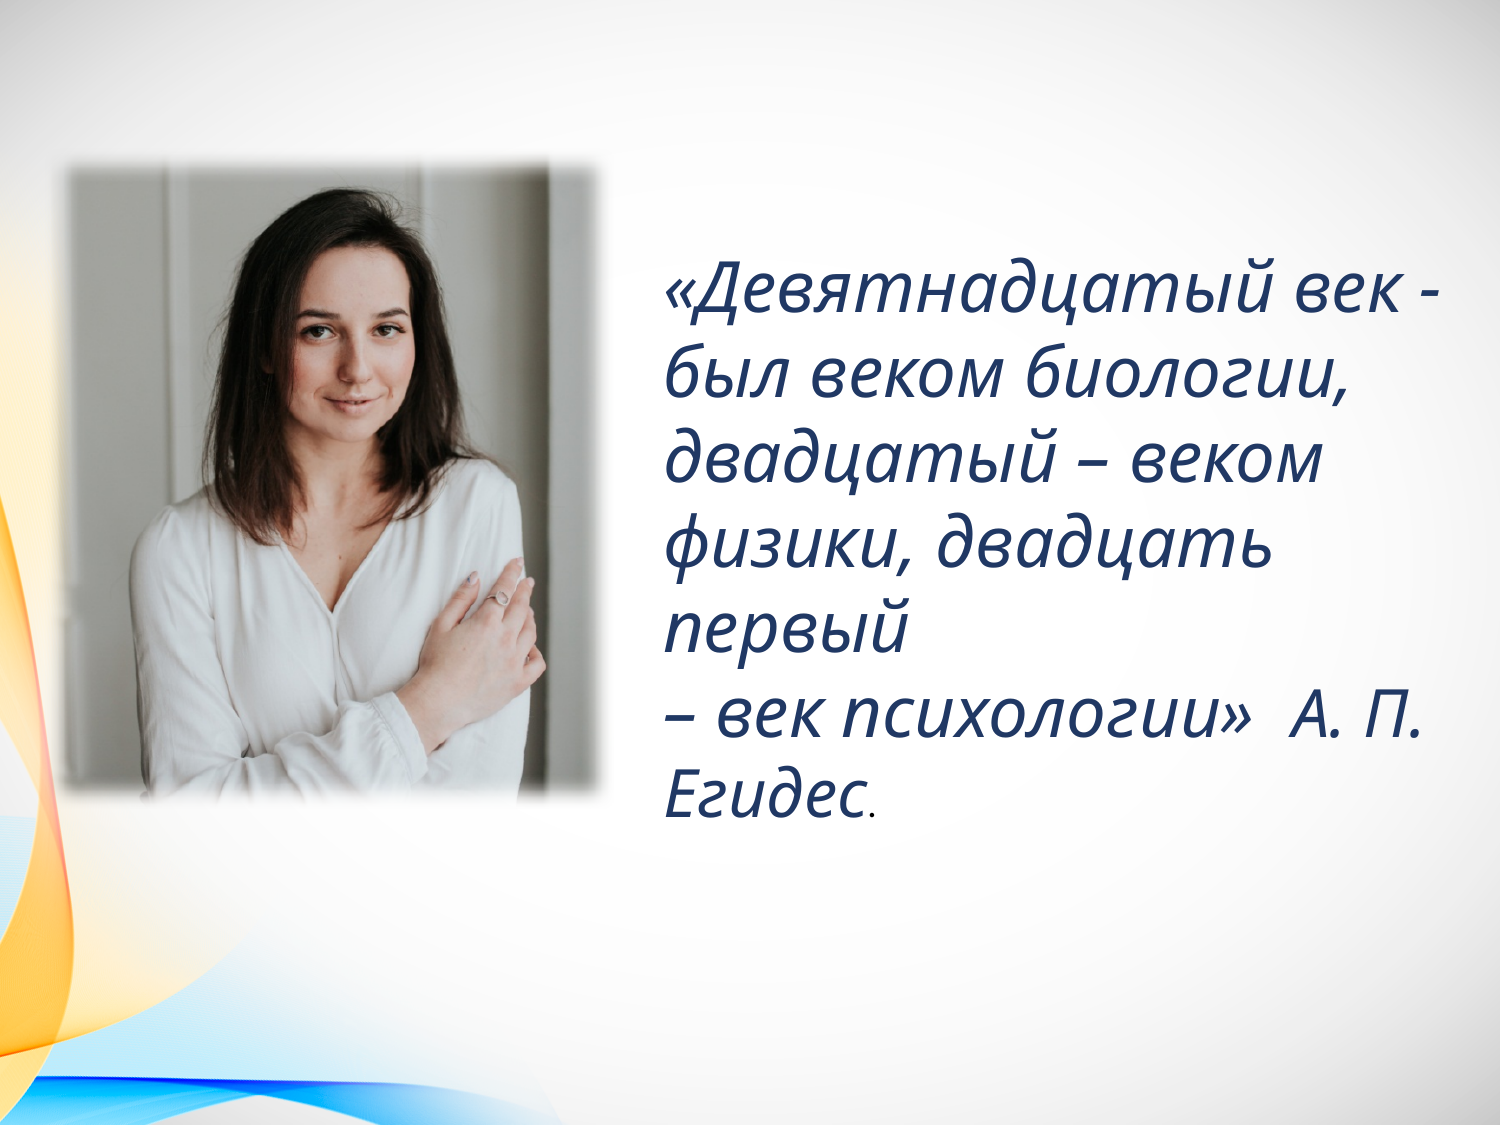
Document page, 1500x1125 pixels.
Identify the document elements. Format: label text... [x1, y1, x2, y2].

text_box «Девятнадцатый век - был веком биологии, двадцатый – веком физики, двадцать первый – век психологии» А. П. Егидес. [648, 234, 1500, 884]
picture [0, 0, 1500, 1125]
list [45, 148, 615, 810]
